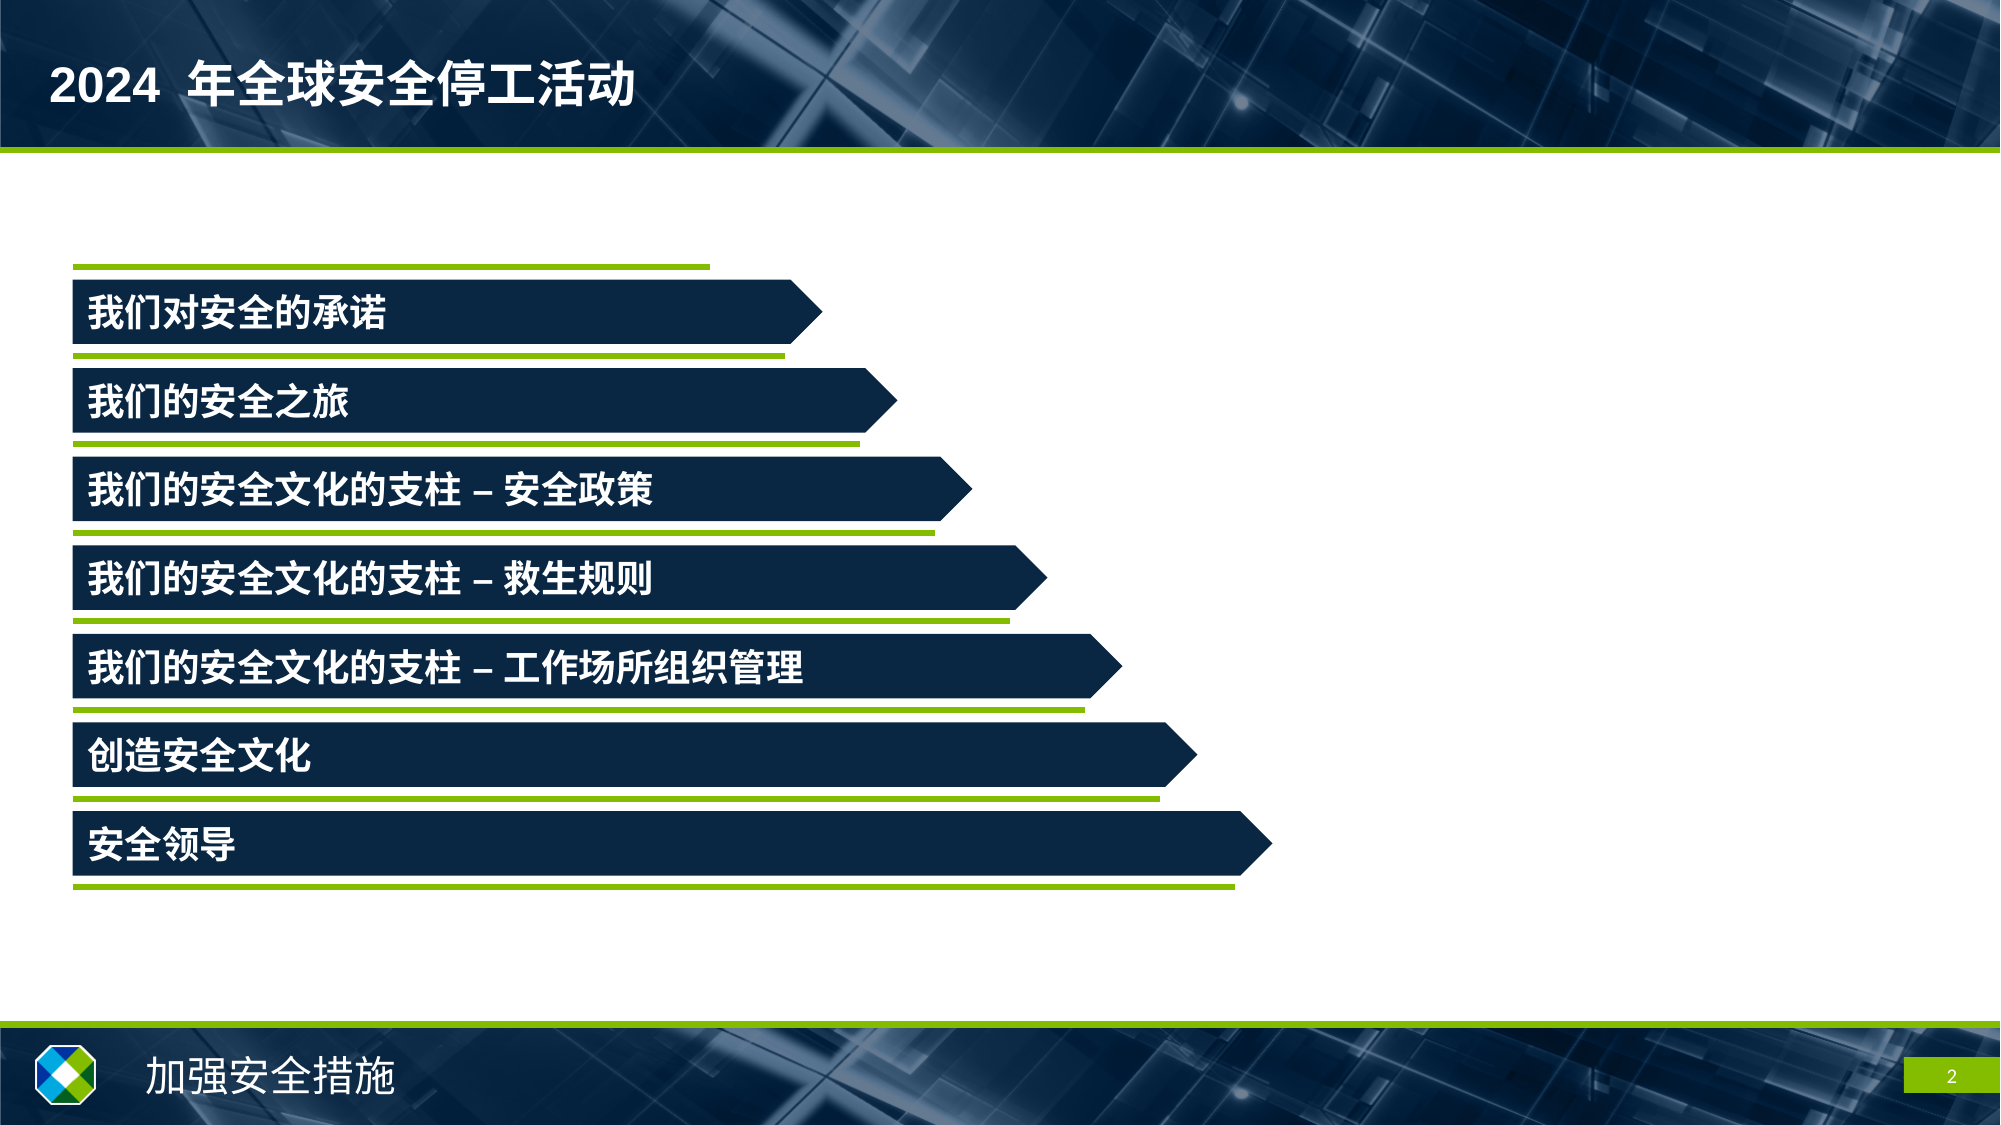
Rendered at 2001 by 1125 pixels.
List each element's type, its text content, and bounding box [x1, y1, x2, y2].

text_box 安全领导 [71, 810, 1274, 877]
text_box 我们对安全的承诺 [71, 278, 824, 346]
text_box 我们的安全文化的支柱 – 救生规则 [71, 544, 1049, 611]
text_box 创造安全文化 [71, 721, 1199, 789]
text_box 我们的安全之旅 [71, 367, 899, 434]
picture [0, 1028, 2000, 1125]
text_box 我们的安全文化的支柱 – 安全政策 [71, 455, 974, 523]
text_box 我们的安全文化的支柱 – 工作场所组织管理 [71, 632, 1124, 700]
picture [0, 0, 2000, 147]
